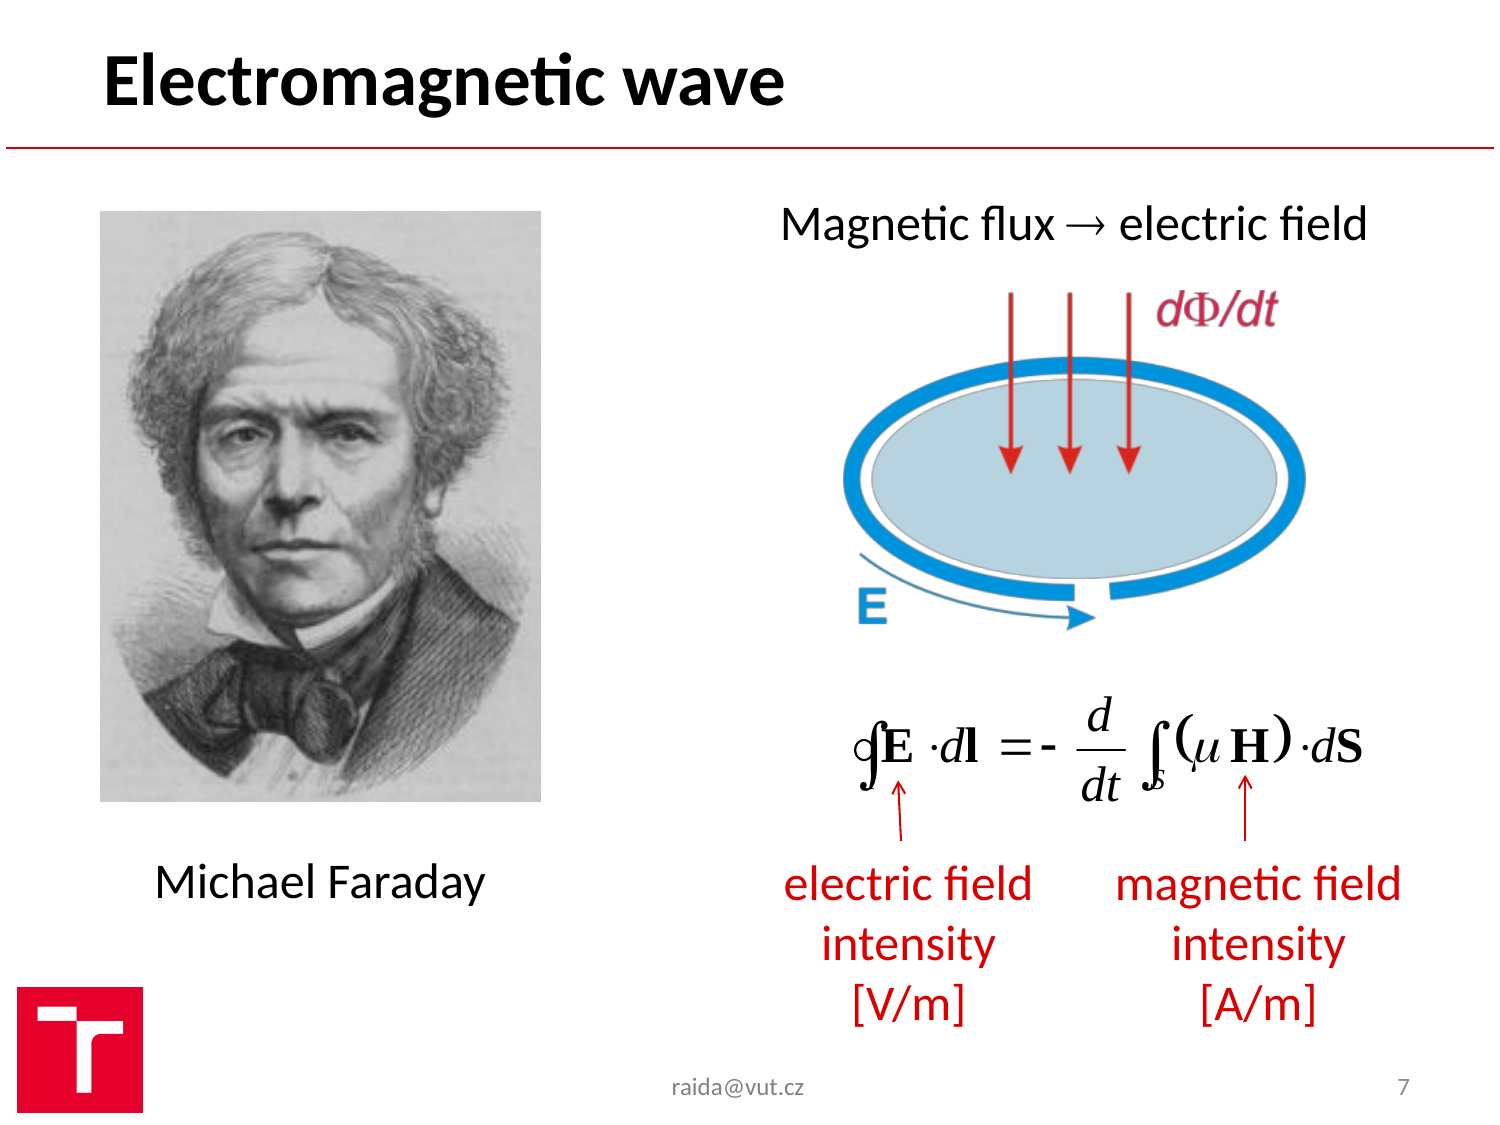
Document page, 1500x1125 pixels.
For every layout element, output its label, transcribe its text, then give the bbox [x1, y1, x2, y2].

text_box electric field intensity [V/m] [725, 842, 1092, 1038]
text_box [844, 682, 1375, 813]
title Electromagnetic wave [88, 11, 1439, 140]
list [17, 987, 143, 1113]
picture [100, 211, 541, 803]
picture [842, 290, 1306, 631]
text_box magnetic field intensity [A/m] [1092, 843, 1442, 1038]
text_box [897, 780, 902, 842]
text_box Michael Faraday [100, 840, 540, 916]
slide_number 7 [1328, 1062, 1425, 1107]
text_box Magnetic flux  electric field [696, 182, 1453, 264]
footer raida@vut.cz [549, 1062, 928, 1107]
